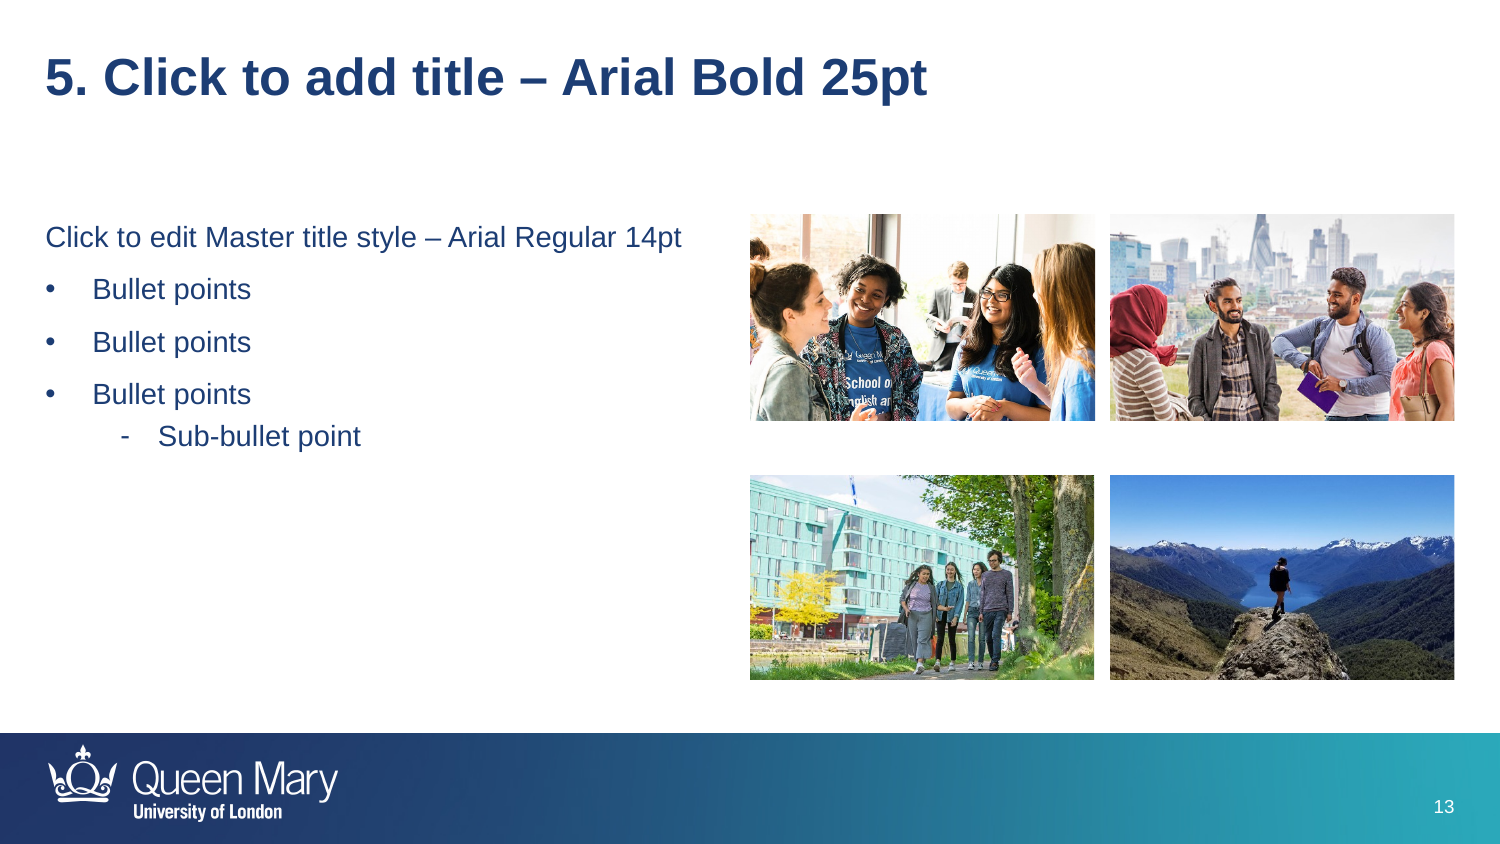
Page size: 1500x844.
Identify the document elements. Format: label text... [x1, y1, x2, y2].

picture [1110, 214, 1455, 421]
picture [749, 471, 1095, 680]
list Click to edit Master title style – Arial Regular 14pt Bullet points Bullet points Bullet points Sub-bullet point [30, 215, 735, 700]
picture [749, 214, 1096, 421]
picture [0, 733, 1500, 844]
picture [1110, 471, 1455, 680]
title 5. Click to add title – Arial Bold 25pt [30, 43, 1454, 214]
